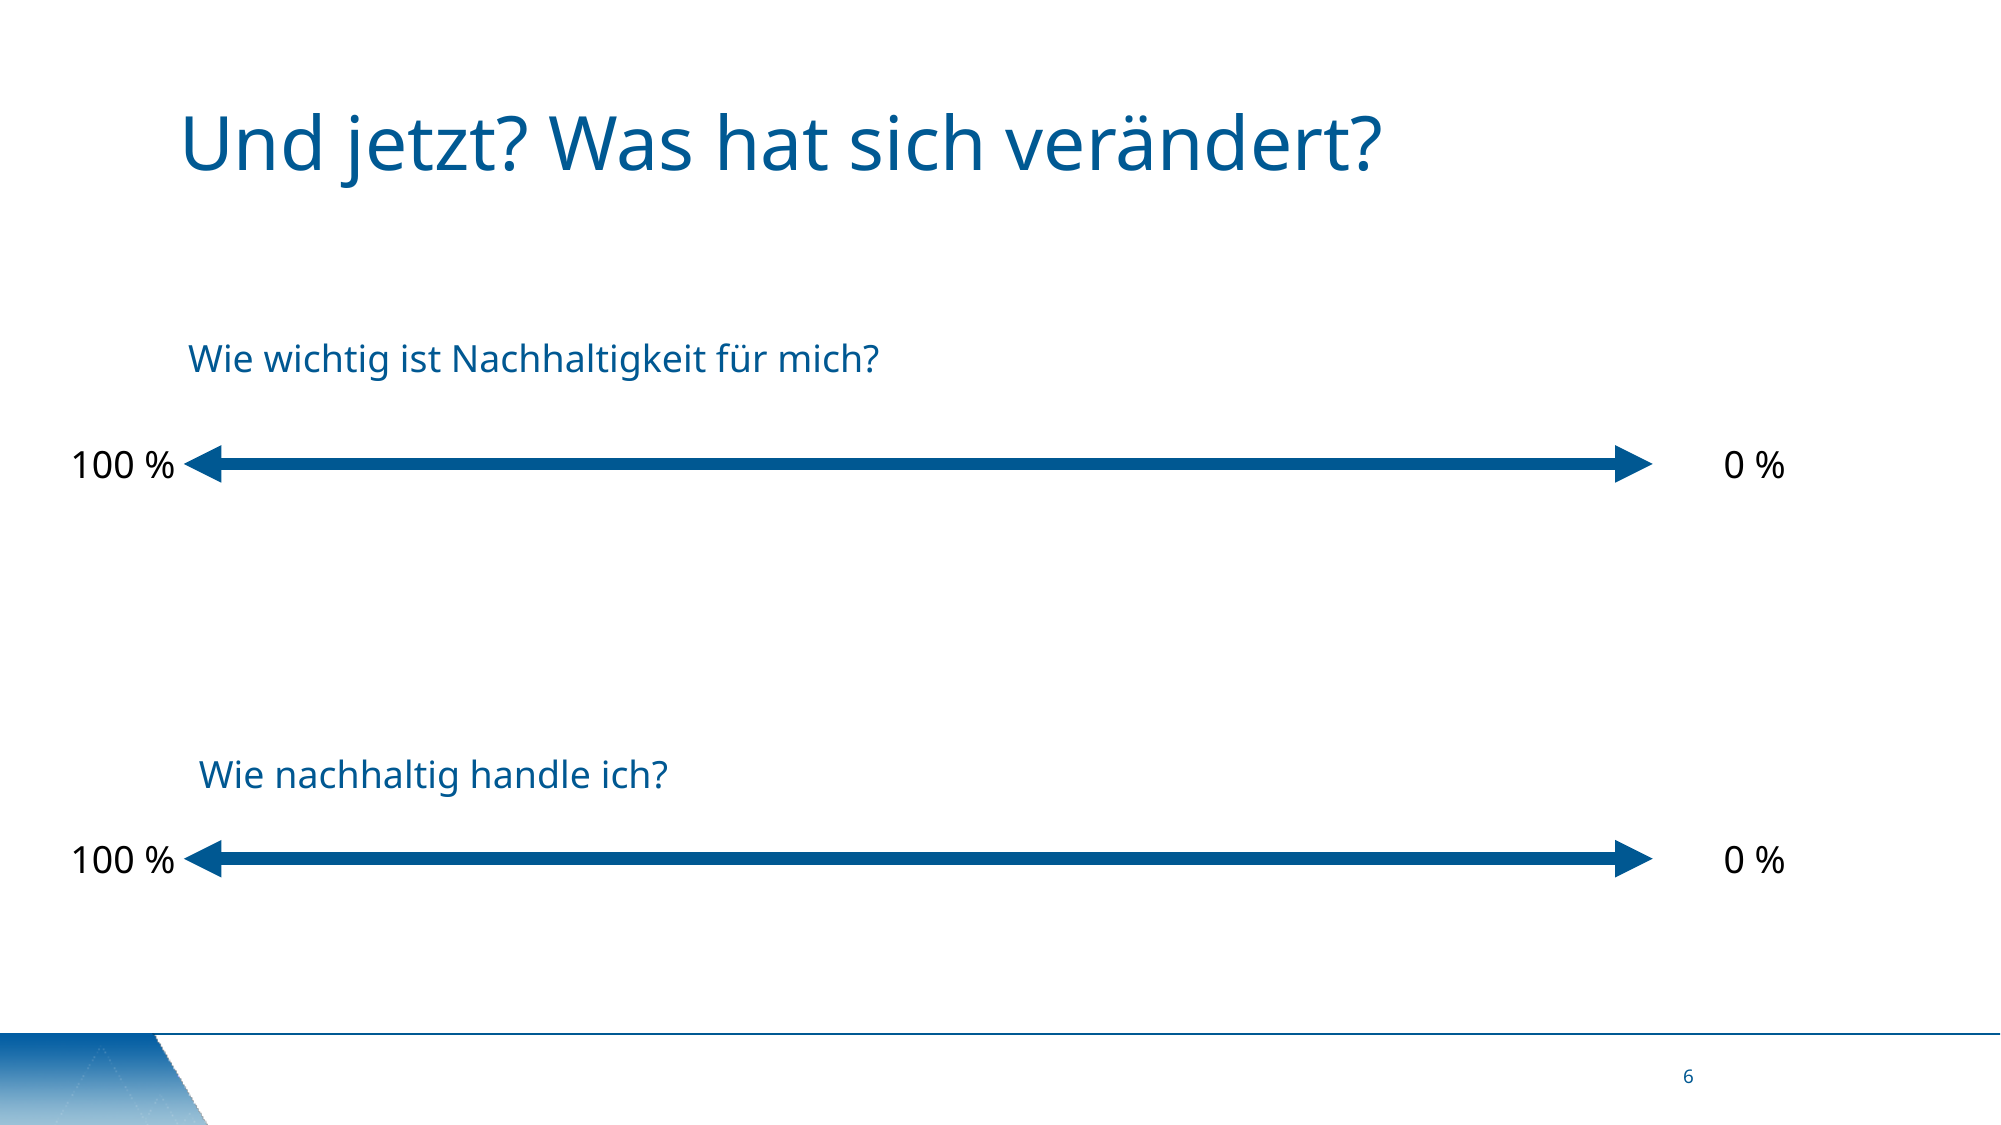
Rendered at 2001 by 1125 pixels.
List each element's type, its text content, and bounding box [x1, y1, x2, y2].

text_box Wie nachhaltig handle ich? [183, 743, 1720, 804]
picture [0, 1033, 208, 1125]
slide_number 6 [1596, 1047, 1709, 1107]
text_box 100 % [55, 433, 274, 494]
text_box Wie wichtig ist Nachhaltigkeit für mich? [173, 327, 1709, 388]
text_box 0 % [1708, 828, 1927, 889]
text_box 100 % [55, 828, 274, 889]
text_box 0 % [1708, 433, 1927, 494]
text_box Und jetzt? Was hat sich verändert? [164, 87, 1575, 201]
